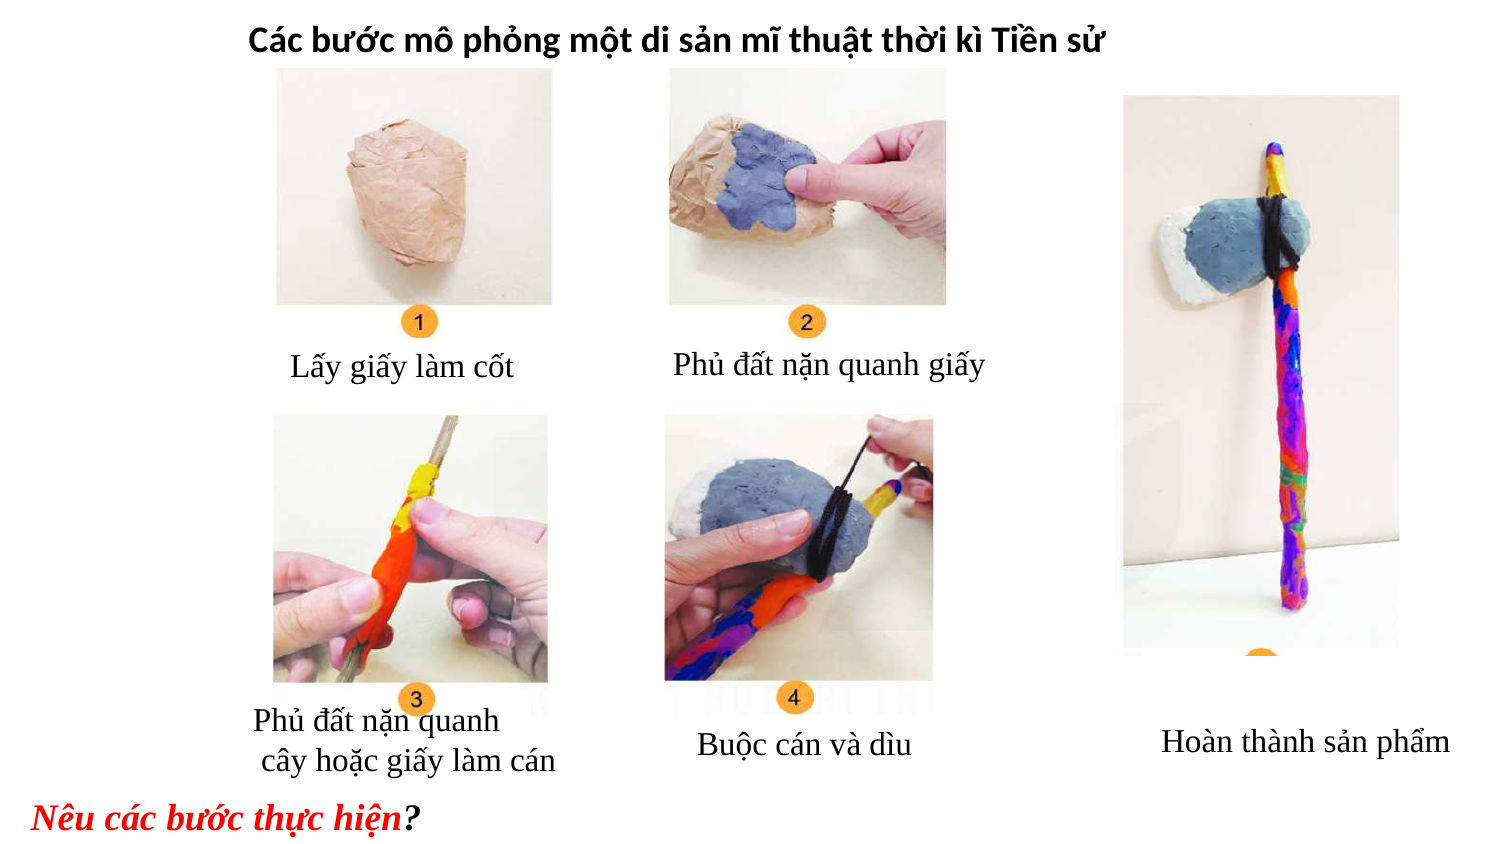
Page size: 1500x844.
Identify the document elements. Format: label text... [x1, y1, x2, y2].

picture [275, 68, 555, 338]
text_box Hoàn thành sản phẩm [1146, 711, 1500, 767]
picture [663, 68, 957, 347]
text_box Các bước mô phỏng một di sản mĩ thuật thời kì Tiền sử [234, 7, 1347, 68]
picture [1114, 68, 1412, 657]
text_box Buộc cán và dìu [682, 714, 955, 770]
text_box Phủ đất nặn quanh giấy [658, 334, 1050, 389]
text_box Lấy giấy làm cốt [275, 344, 548, 392]
text_box Nêu các bước thực hiện? [15, 785, 954, 844]
text_box Phủ đất nặn quanh cây hoặc giấy làm cán [238, 691, 811, 786]
picture [272, 409, 548, 718]
picture [664, 402, 935, 715]
